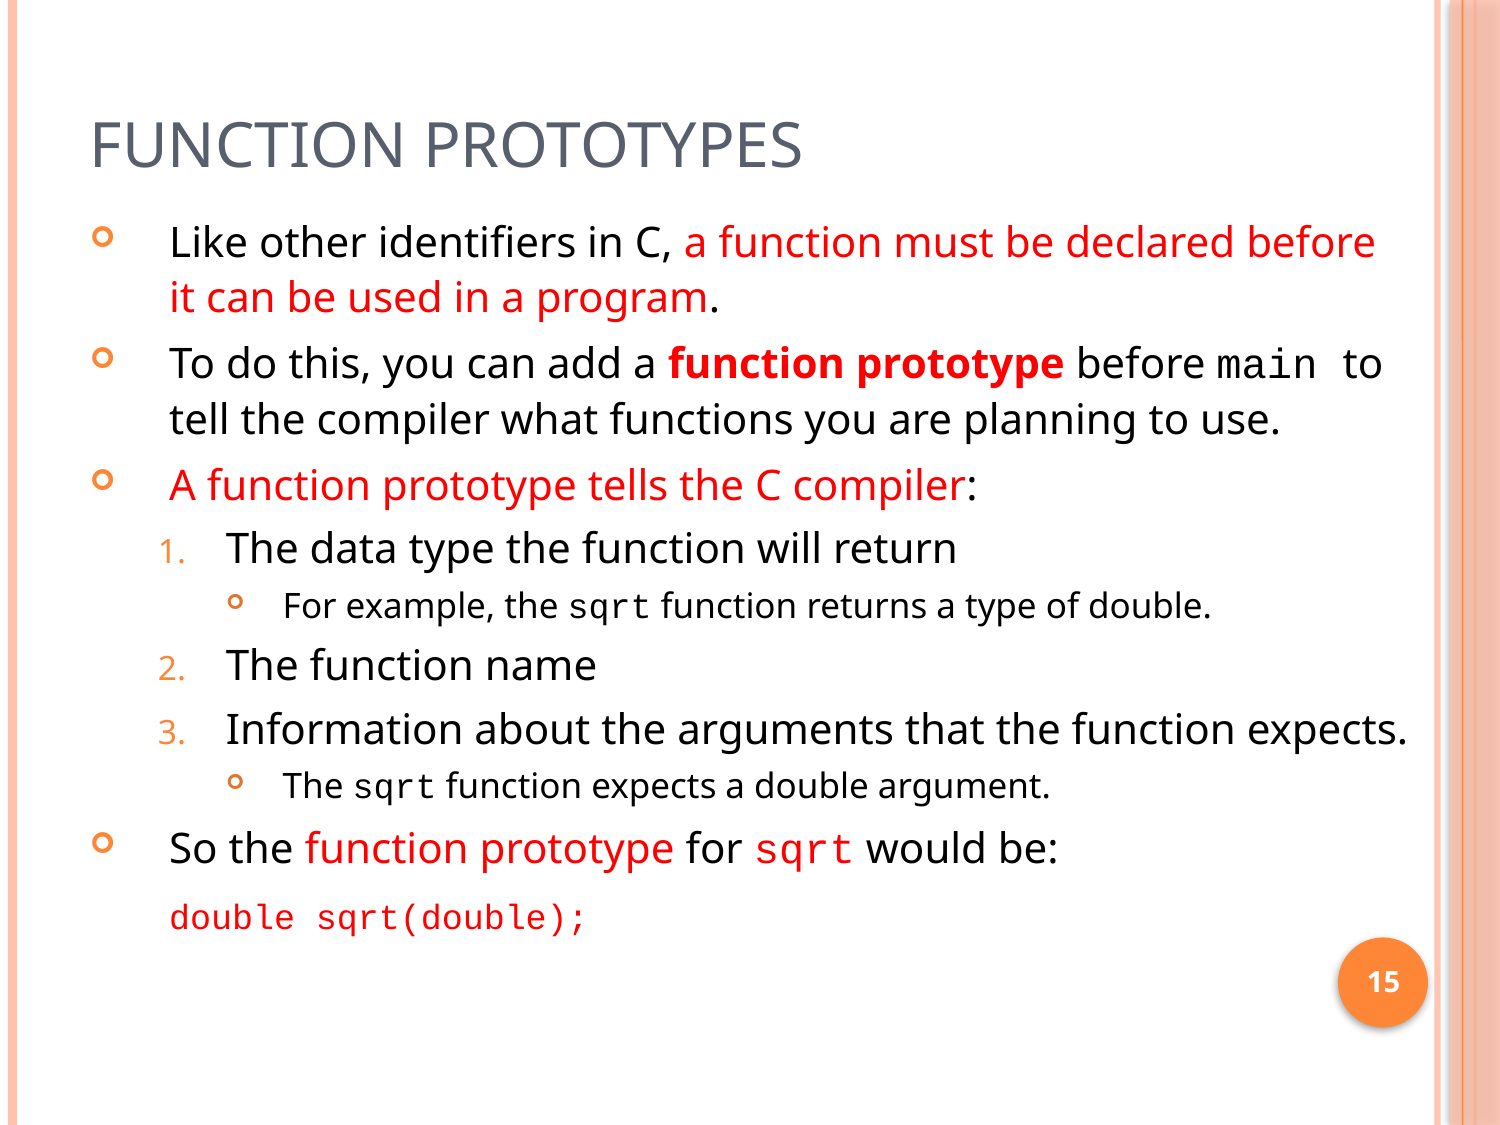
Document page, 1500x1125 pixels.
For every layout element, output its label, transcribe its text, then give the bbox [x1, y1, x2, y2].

title Function Prototypes [75, 45, 1425, 188]
slide_number 15 [1333, 940, 1434, 1027]
list Like other identifiers in C, a function must be declared before it can be used in a program. To do this, you can add a function prototype before main to tell the compiler what functions you are planning to use. A function prototype tells the C compiler: The data type the function will return For example, the sqrt function returns a type of double. The function name Information about the arguments that the function expects. The sqrt function expects a double argument. So the function prototype for sqrt would be: double sqrt(double); [75, 203, 1425, 1004]
